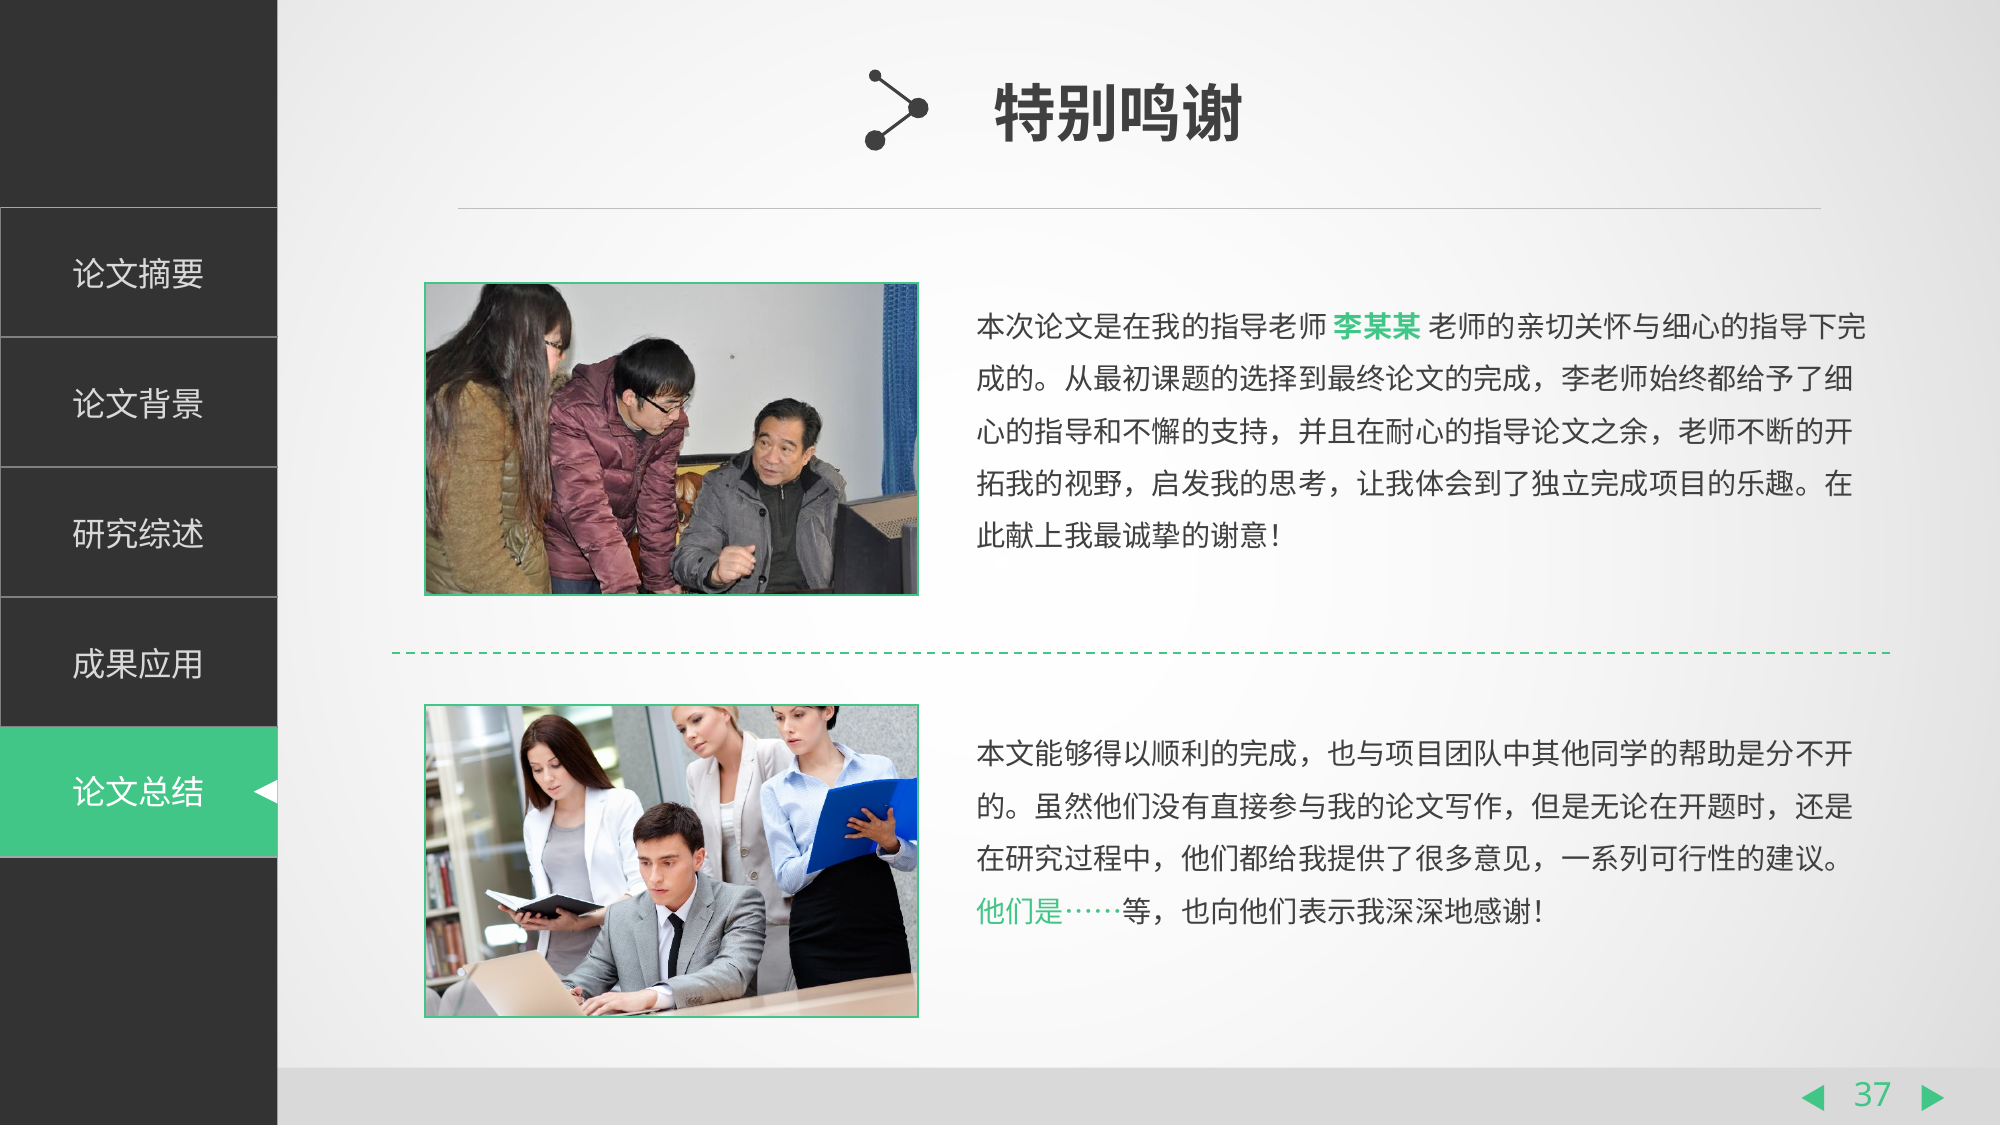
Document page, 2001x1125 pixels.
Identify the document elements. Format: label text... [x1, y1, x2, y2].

text_box [424, 282, 919, 596]
text_box 特别鸣谢 [978, 66, 1259, 157]
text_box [875, 75, 919, 141]
text_box [424, 704, 919, 1018]
text_box 本文能够得以顺利的完成，也与项目团队中其他同学的帮助是分不开的。虽然他们没有直接参与我的论文写作，但是无论在开题时，还是在研究过程中，他们都给我提供了很多意见，一系列可行性的建议。他们是……等，也向他们表示我深深地感谢！ [961, 710, 1892, 936]
text_box 本次论文是在我的指导老师 李某某 老师的亲切关怀与细心的指导下完成的。从最初课题的选择到最终论文的完成，李老师始终都给予了细心的指导和不懈的支持，并且在耐心的指导论文之余，老师不断的开拓我的视野，启发我的思考，让我体会到了独立完成项目的乐趣。在此献上我最诚挚的谢意！ [961, 283, 1892, 561]
